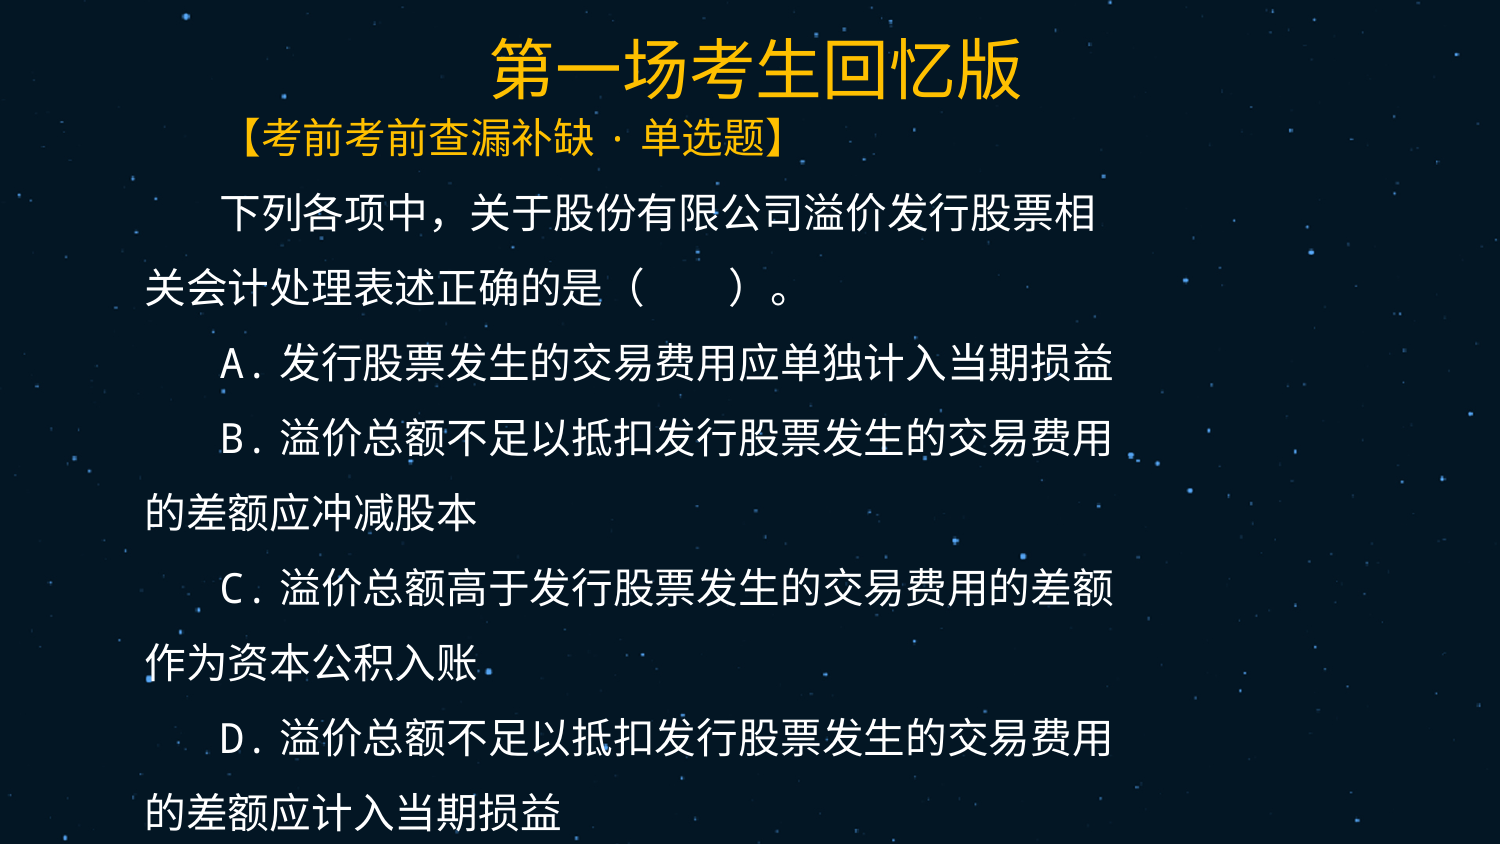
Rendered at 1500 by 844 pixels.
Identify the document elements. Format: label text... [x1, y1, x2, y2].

list 【考前考前查漏补缺·单选题】 下列各项中，关于股份有限公司溢价发行股票相关会计处理表述正确的是（ ）。 A.发行股票发生的交易费用应单独计入当期损益 B.溢价总额不足以抵扣发行股票发生的交易费用的差额应冲减股本 C.溢价总额高于发行股票发生的交易费用的差额作为资本公积入账 D.溢价总额不足以抵扣发行股票发生的交易费用的差额应计入当期损益 [129, 79, 1134, 675]
picture [0, 0, 1500, 844]
